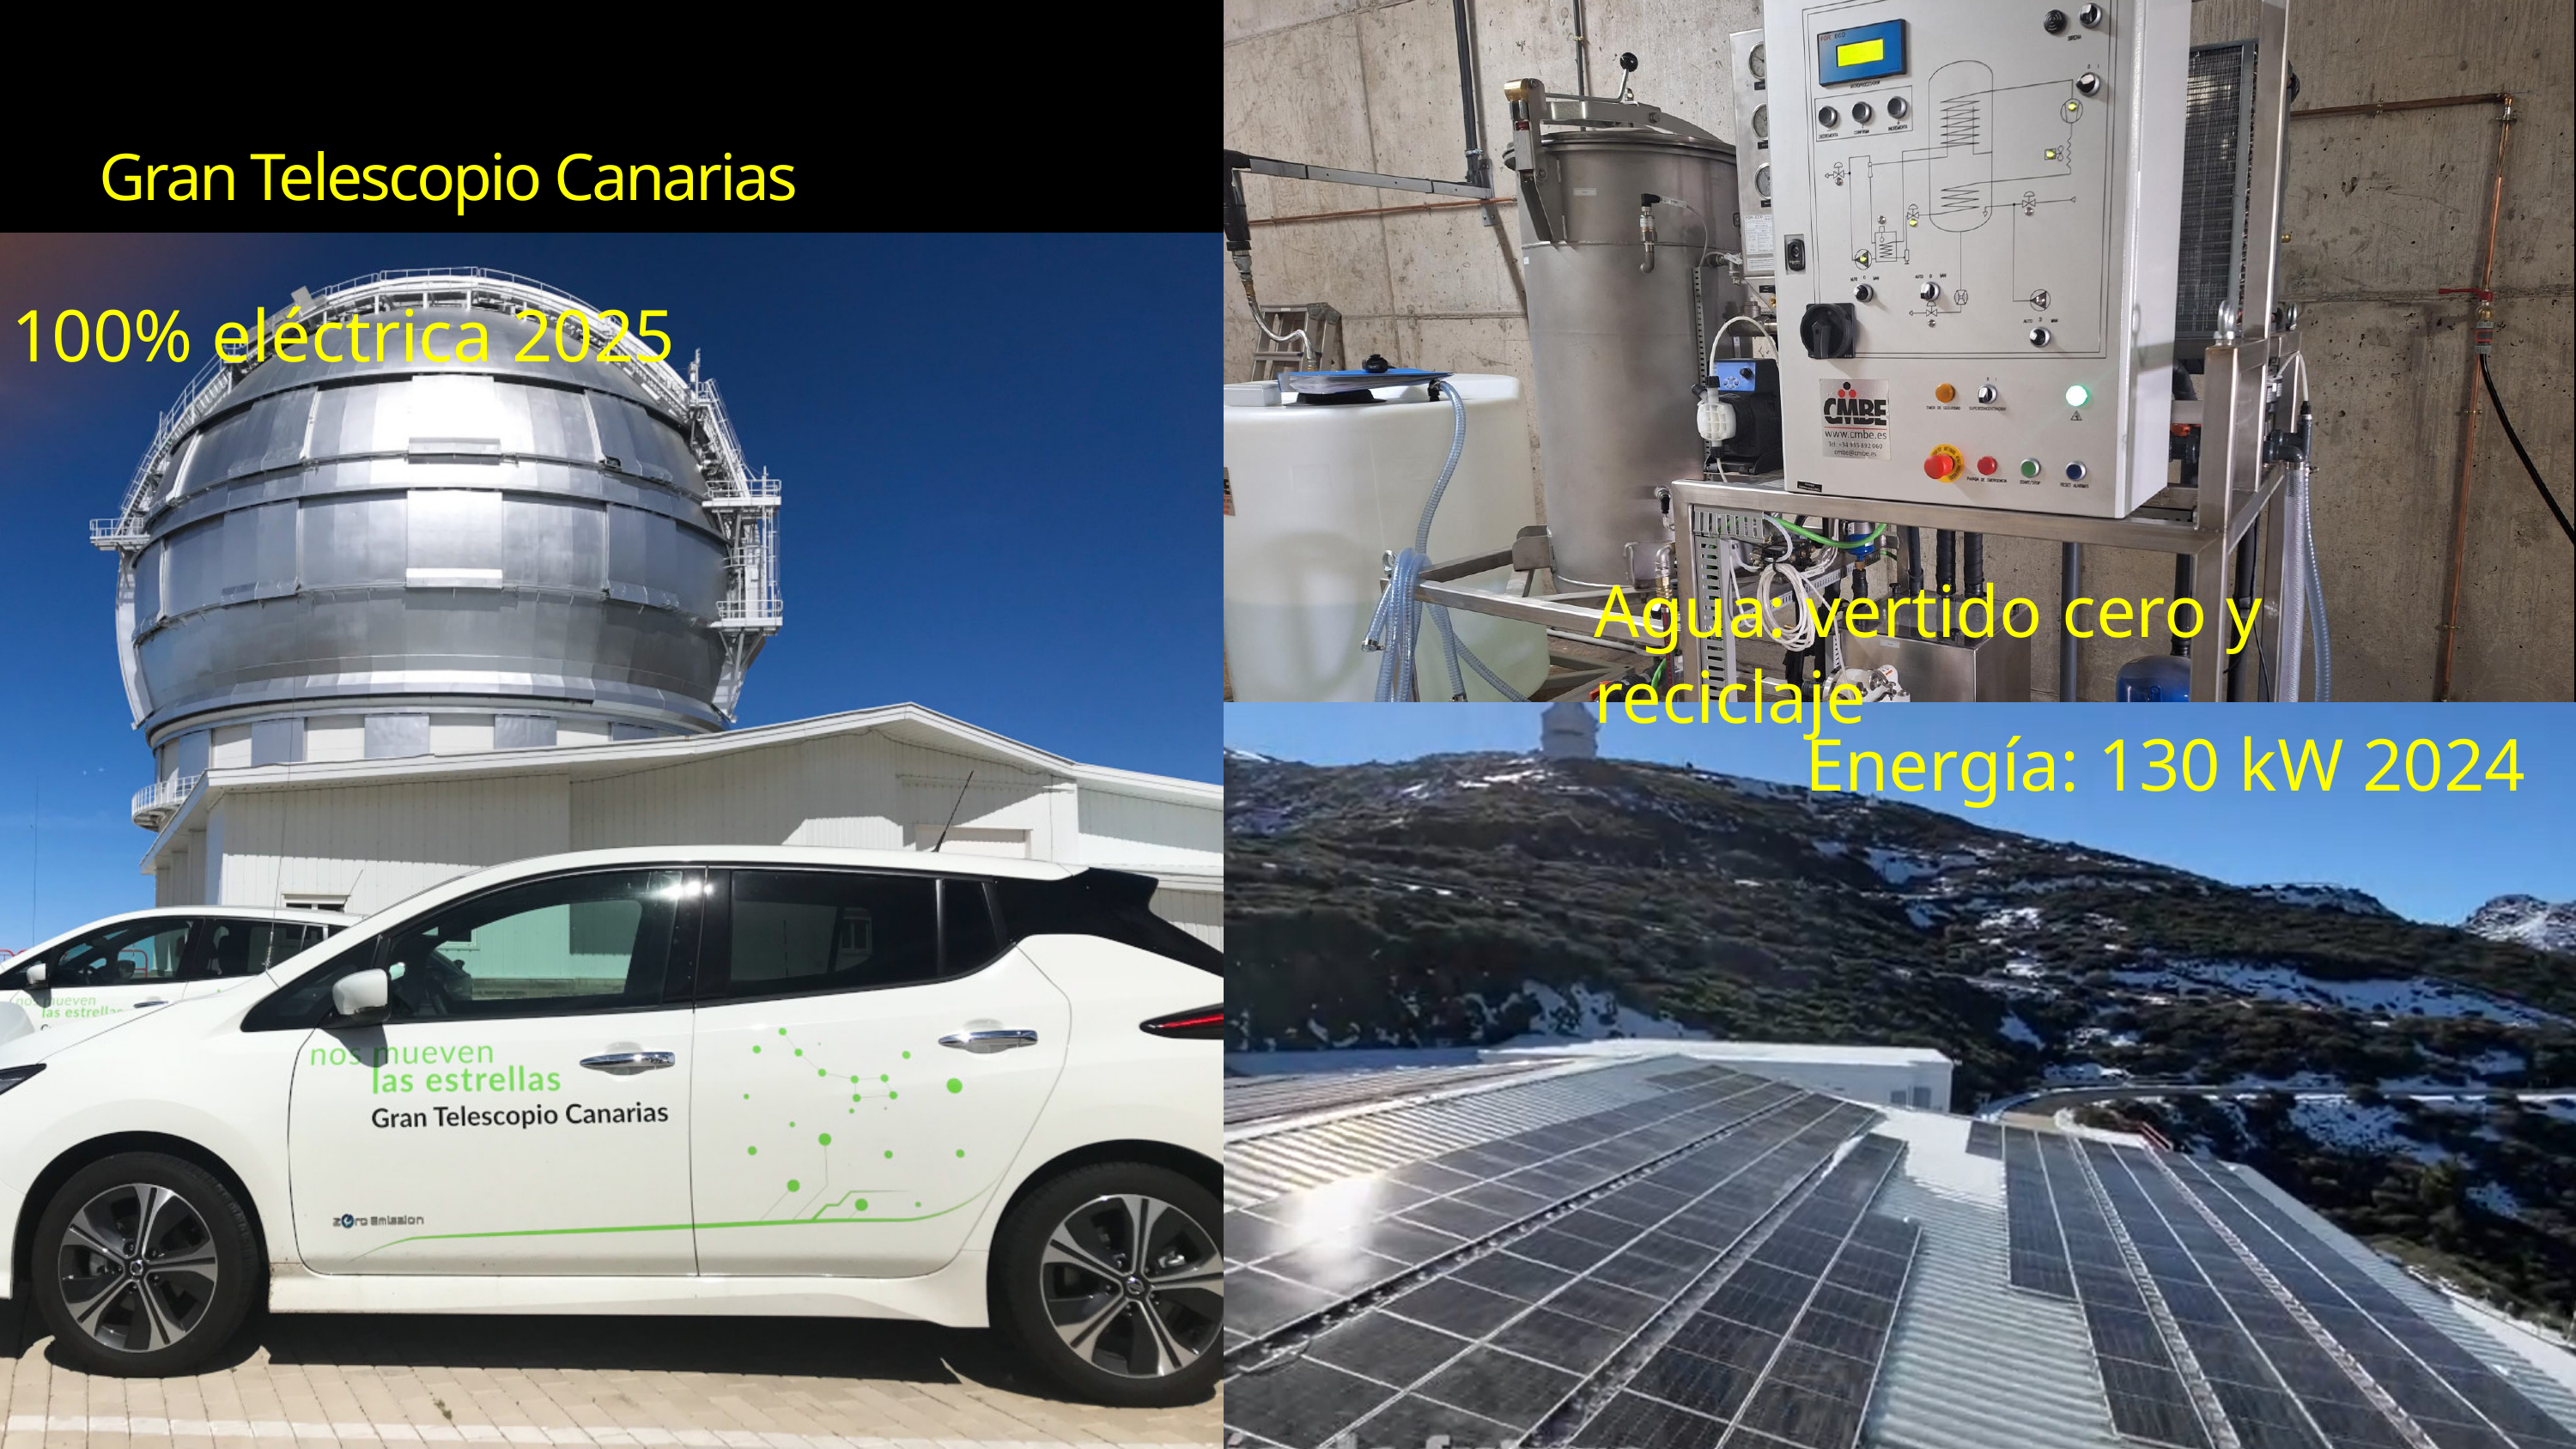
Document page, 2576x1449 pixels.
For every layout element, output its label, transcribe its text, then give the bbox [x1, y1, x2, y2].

text_box Gran Telescopio Canarias [99, 116, 1218, 214]
picture [0, 0, 2576, 1449]
